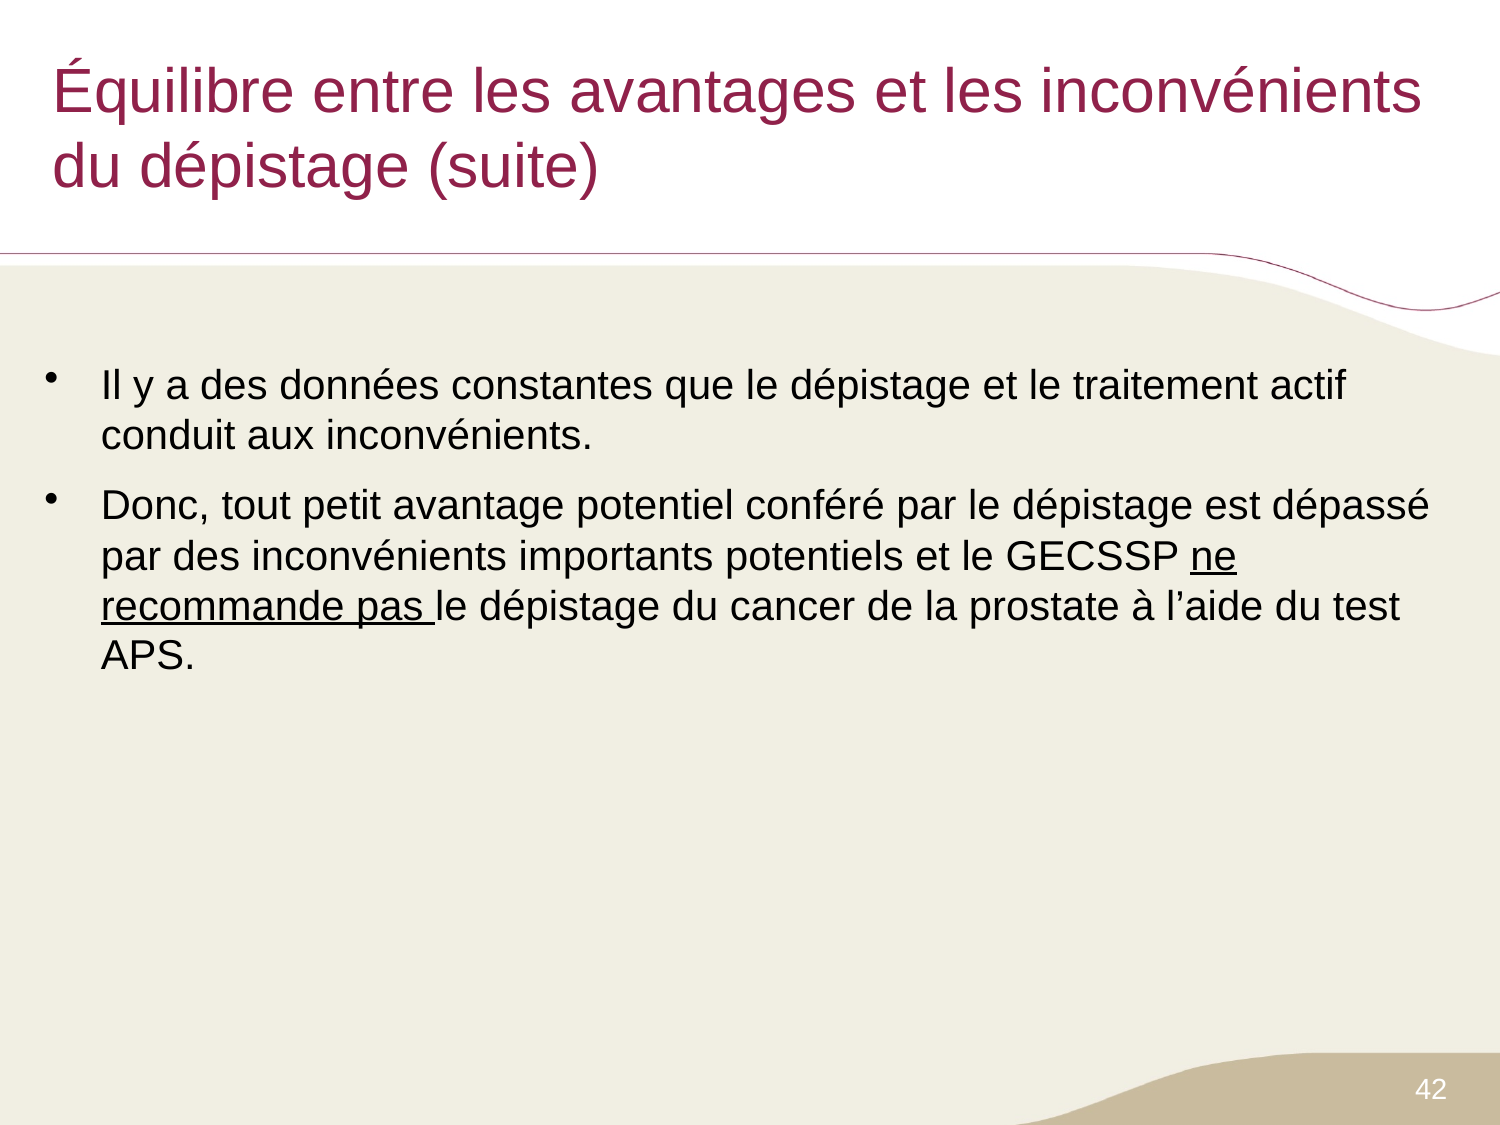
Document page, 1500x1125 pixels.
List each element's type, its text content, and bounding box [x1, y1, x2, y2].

title Équilibre entre les avantages et les inconvénients du dépistage (suite) [37, 24, 1500, 226]
list Il y a des données constantes que le dépistage et le traitement actif conduit aux inconvénients. Donc, tout petit avantage potentiel conféré par le dépistage est dépassé par des inconvénients importants potentiels et le GECSSP ne recommande pas le dépistage du cancer de la prostate à l’aide du test APS. [29, 349, 1483, 1026]
slide_number 42 [1149, 1062, 1463, 1113]
picture [0, 0, 1500, 1125]
